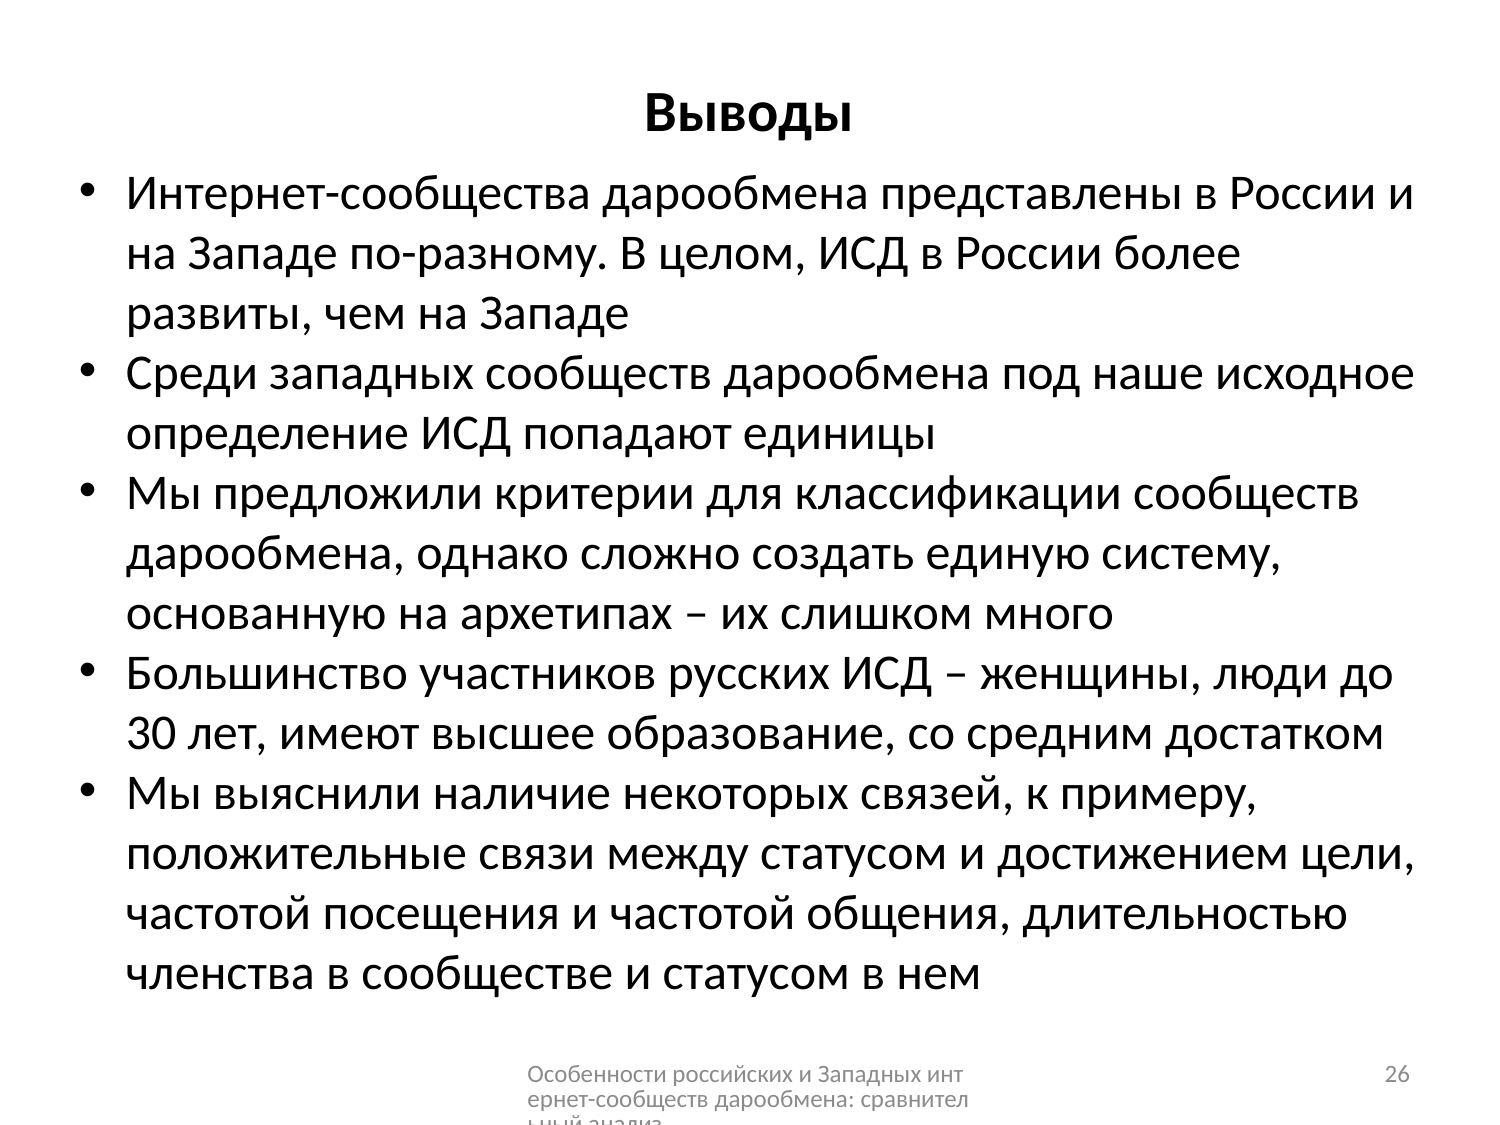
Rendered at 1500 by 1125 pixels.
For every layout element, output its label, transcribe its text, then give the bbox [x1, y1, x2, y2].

slide_number 26 [1074, 1042, 1425, 1103]
text_box Интернет-сообщества дарообмена представлены в России и на Западе по-разному. В целом, ИСД в России более развиты, чем на Западе Среди западных сообществ дарообмена под наше исходное определение ИСД попадают единицы Мы предложили критерии для классификации сообществ дарообмена, однако сложно создать единую систему, основанную на архетипах – их слишком много Большинство участников русских ИСД – женщины, люди до 30 лет, имеют высшее образование, со средним достатком Мы выяснили наличие некоторых связей, к примеру, положительные связи между статусом и достижением цели, частотой посещения и частотой общения, длительностью членства в сообществе и статусом в нем [64, 151, 1435, 1007]
footer Особенности российских и Западных интернет-сообществ дарообмена: сравнительный анализ [512, 1042, 988, 1103]
text_box Выводы [0, 66, 1500, 151]
